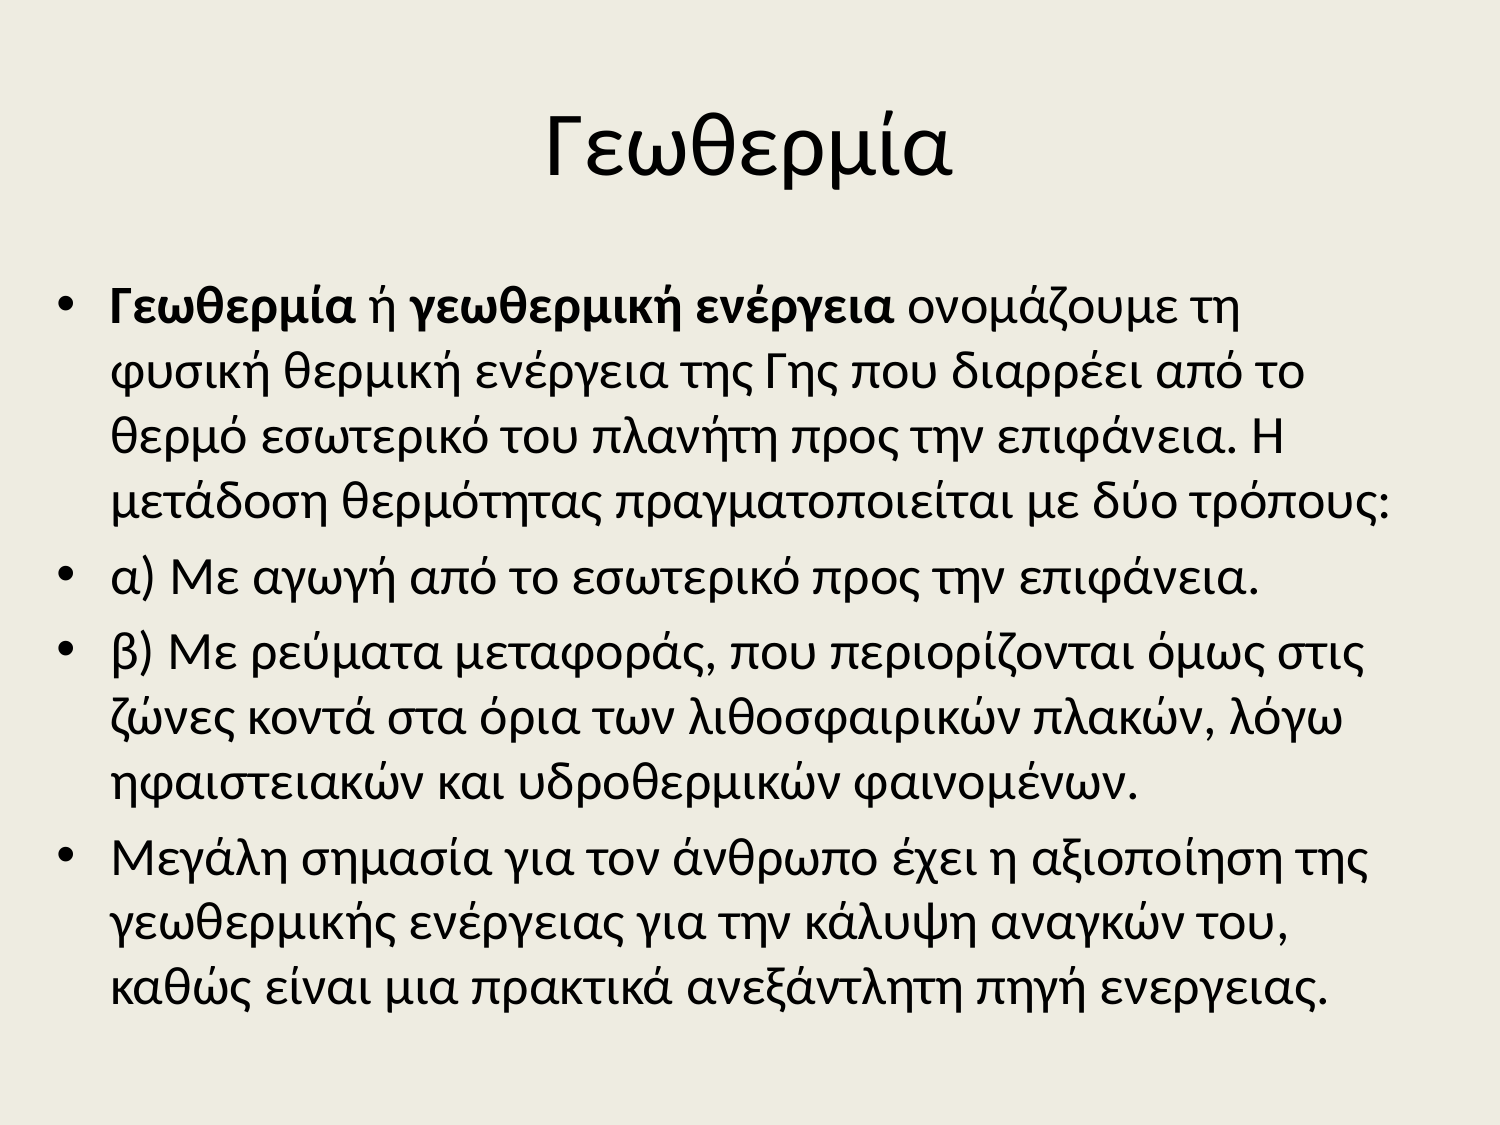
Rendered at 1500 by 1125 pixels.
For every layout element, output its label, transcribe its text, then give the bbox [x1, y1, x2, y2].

list Γεωθερμία ή γεωθερμική ενέργεια ονομάζουμε τη φυσική θερμική ενέργεια της Γης που διαρρέει από το θερμό εσωτερικό του πλανήτη προς την επιφάνεια. Η μετάδοση θερμότητας πραγματοποιείται με δύο τρόπους: α) Με αγωγή από το εσωτερικό προς την επιφάνεια. β) Με ρεύματα μεταφοράς, που περιορίζονται όμως στις ζώνες κοντά στα όρια των λιθοσφαιρικών πλακών, λόγω ηφαιστειακών και υδροθερμικών φαινομένων. Μεγάλη σημασία για τον άνθρωπο έχει η αξιοποίηση της γεωθερμικής ενέργειας για την κάλυψη αναγκών του, καθώς είναι μια πρακτικά ανεξάντλητη πηγή ενεργειας. [41, 262, 1424, 1094]
title Γεωθερμία [75, 45, 1425, 233]
